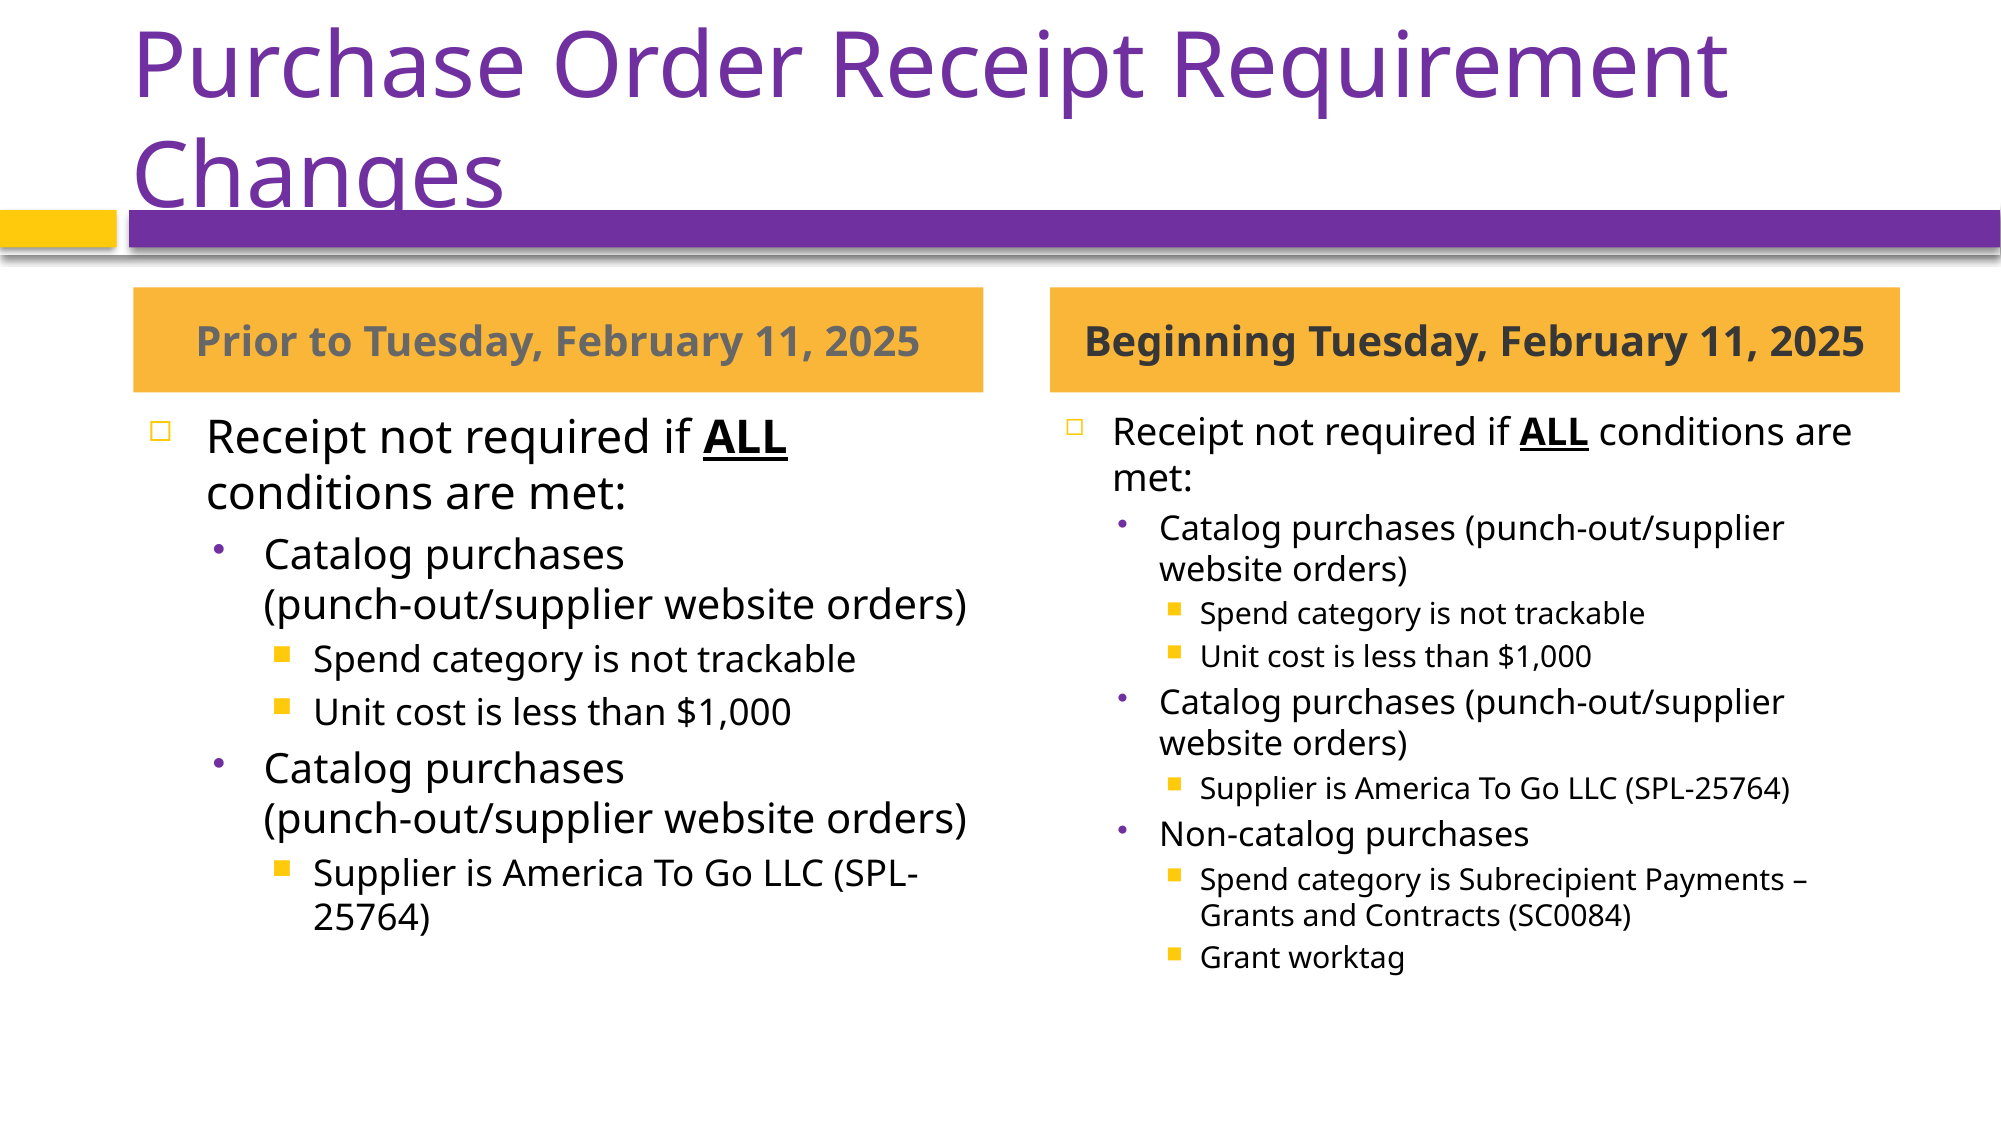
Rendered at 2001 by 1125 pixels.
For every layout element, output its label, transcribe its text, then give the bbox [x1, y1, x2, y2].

list Receipt not required if ALL conditions are met: Catalog purchases (punch-out/supplier website orders) Spend category is not trackable Unit cost is less than $1,000 Catalog purchases (punch-out/supplier website orders) Supplier is America To Go LLC (SPL-25764) Non-catalog purchases Spend category is Subrecipient Payments – Grants and Contracts (SC0084) Grant worktag [1050, 399, 1900, 988]
list Prior to Tuesday, February 11, 2025 [133, 287, 984, 393]
list Receipt not required if ALL conditions are met: Catalog purchases (punch-out/supplier website orders) Spend category is not trackable Unit cost is less than $1,000 Catalog purchases (punch-out/supplier website orders) Supplier is America To Go LLC (SPL-25764) [133, 399, 984, 988]
title Purchase Order Receipt Requirement Changes [116, 44, 1900, 188]
list Beginning Tuesday, February 11, 2025 [1050, 287, 1900, 393]
